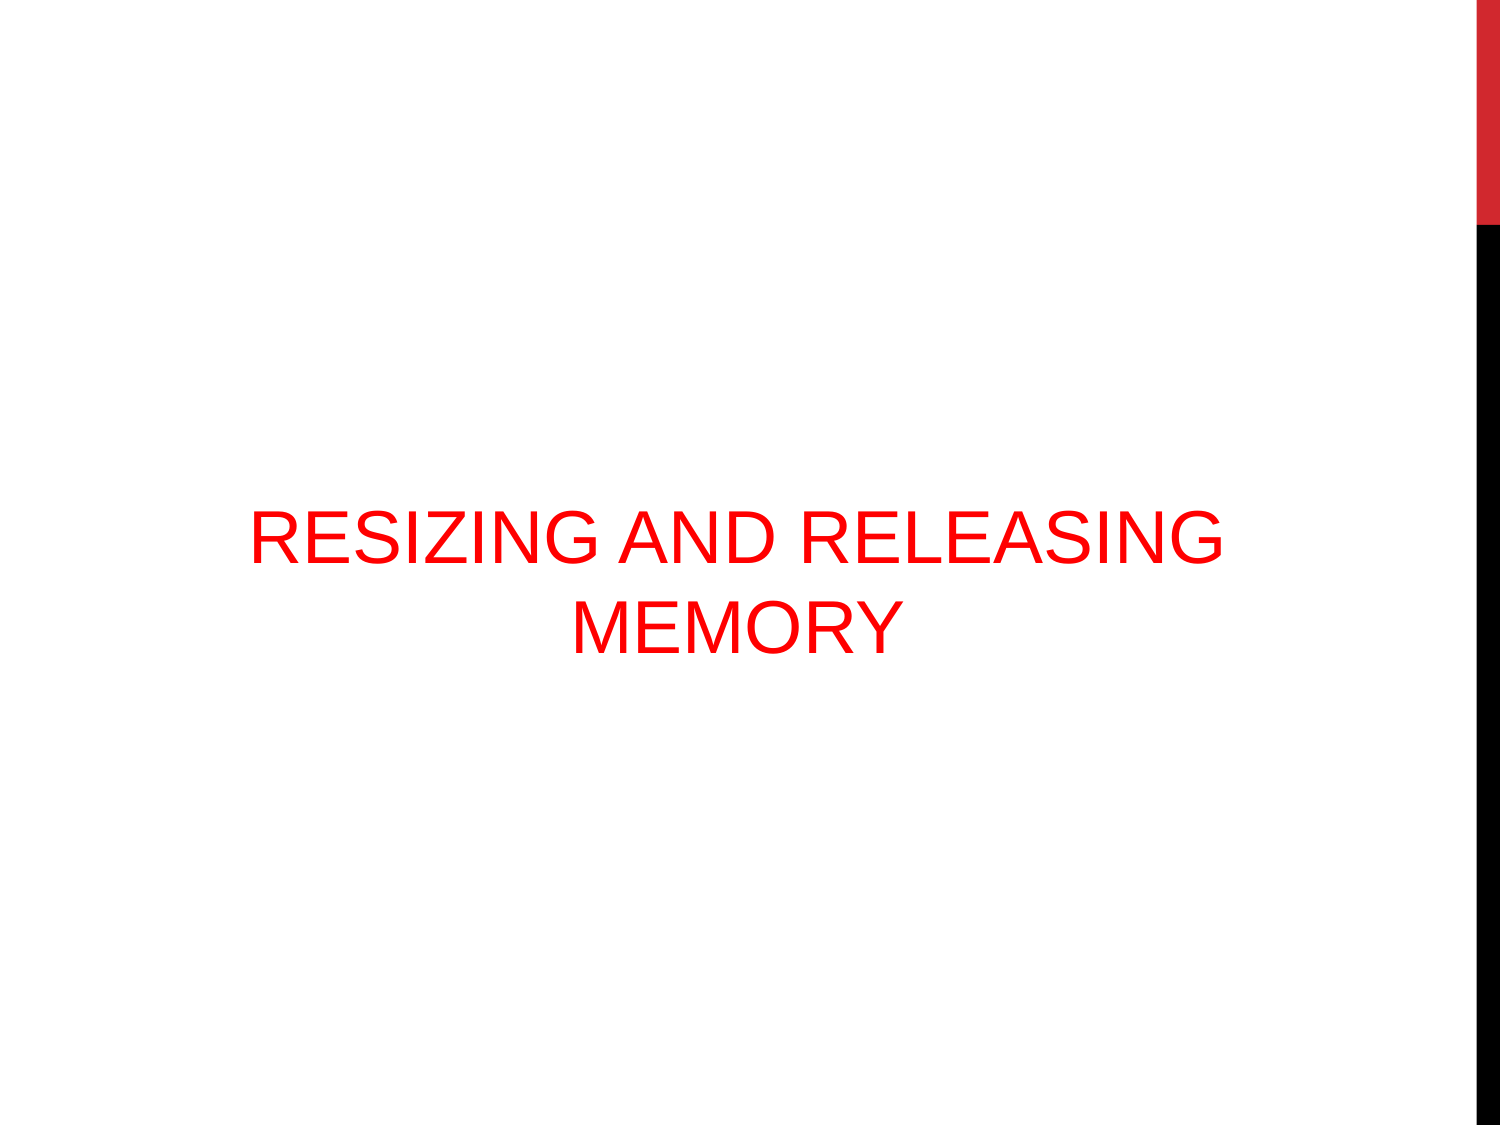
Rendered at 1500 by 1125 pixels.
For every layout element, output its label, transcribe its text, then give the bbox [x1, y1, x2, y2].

text_box RESIZING AND RELEASING MEMORY [143, 480, 1333, 676]
